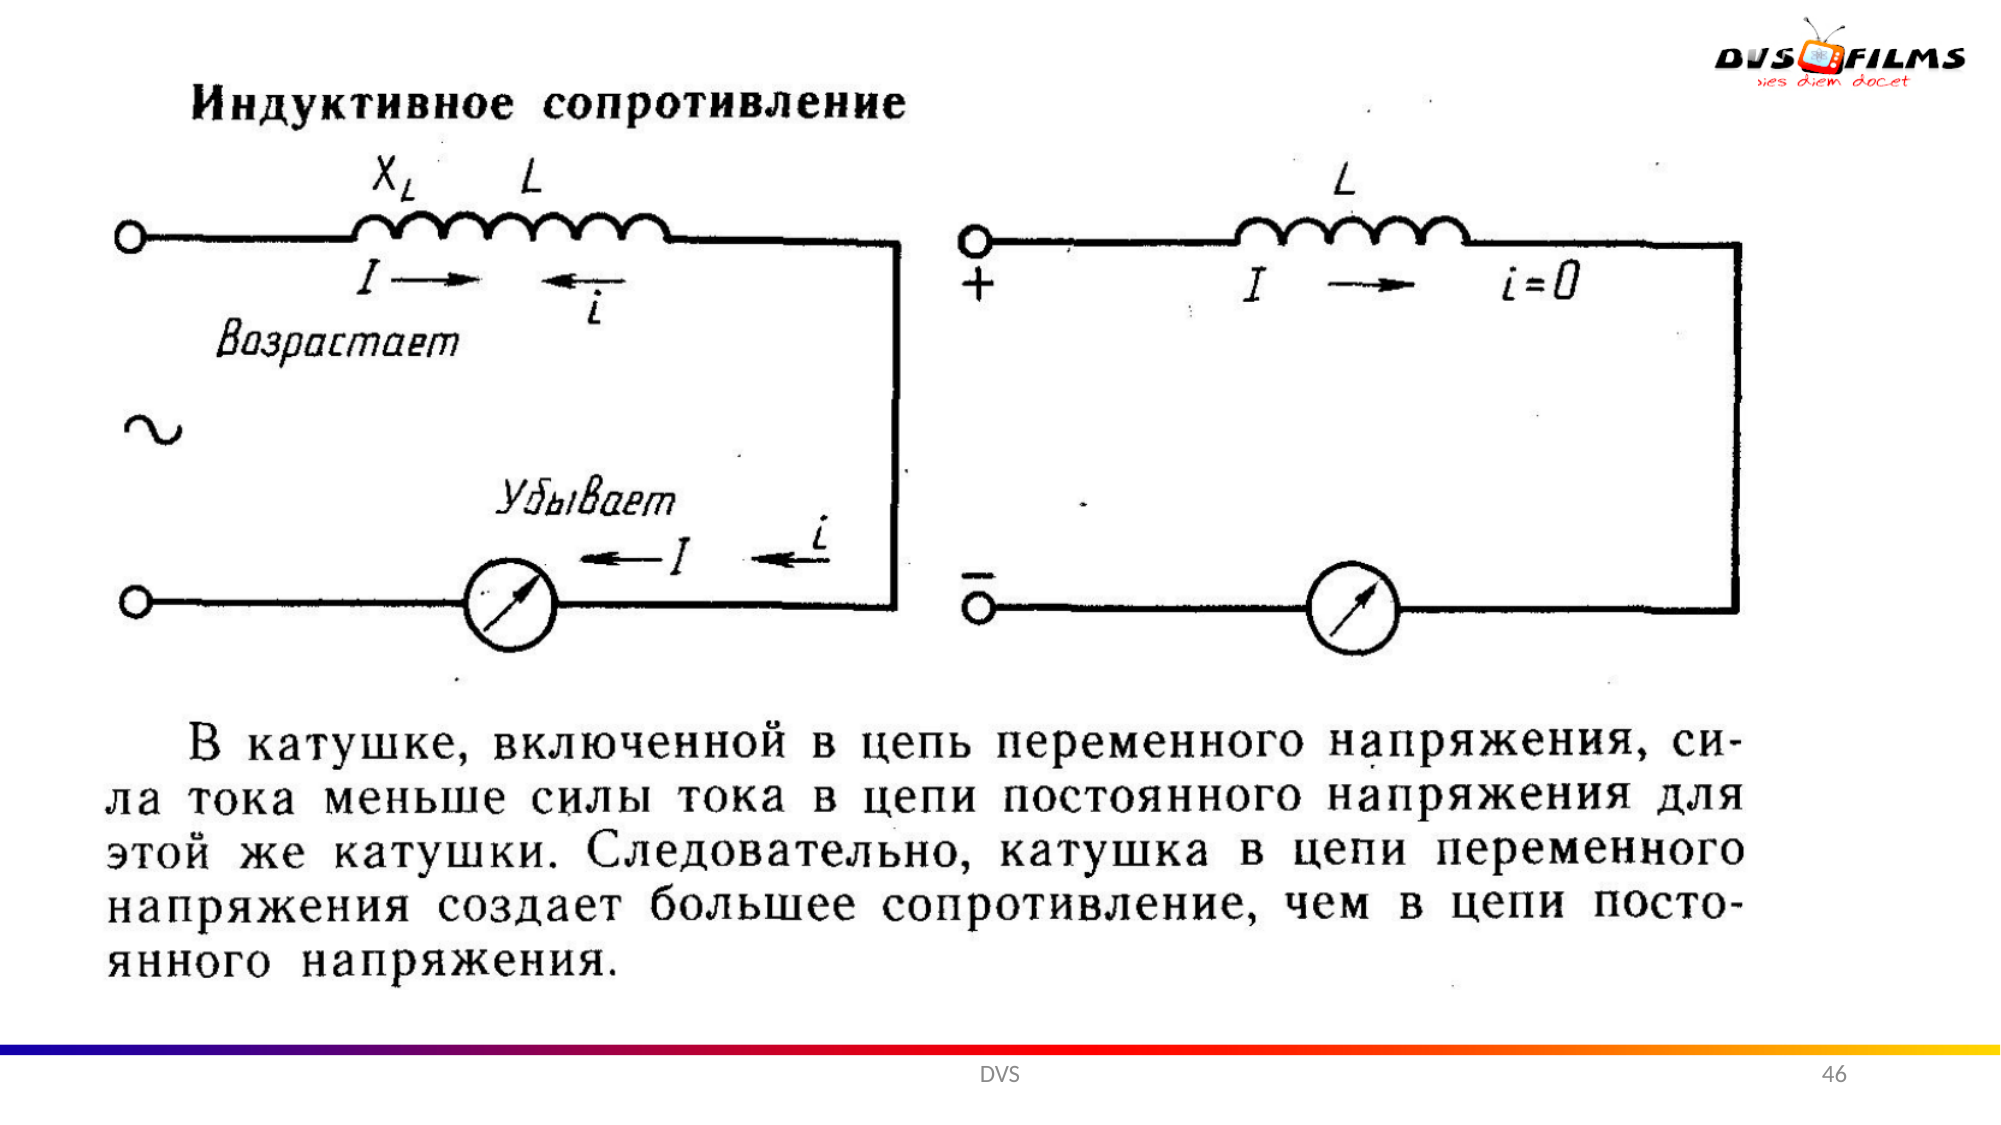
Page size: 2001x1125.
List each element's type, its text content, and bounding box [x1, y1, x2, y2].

picture [0, 0, 2001, 1125]
slide_number 46 [1412, 1042, 1863, 1103]
footer DVS [662, 1042, 1338, 1103]
